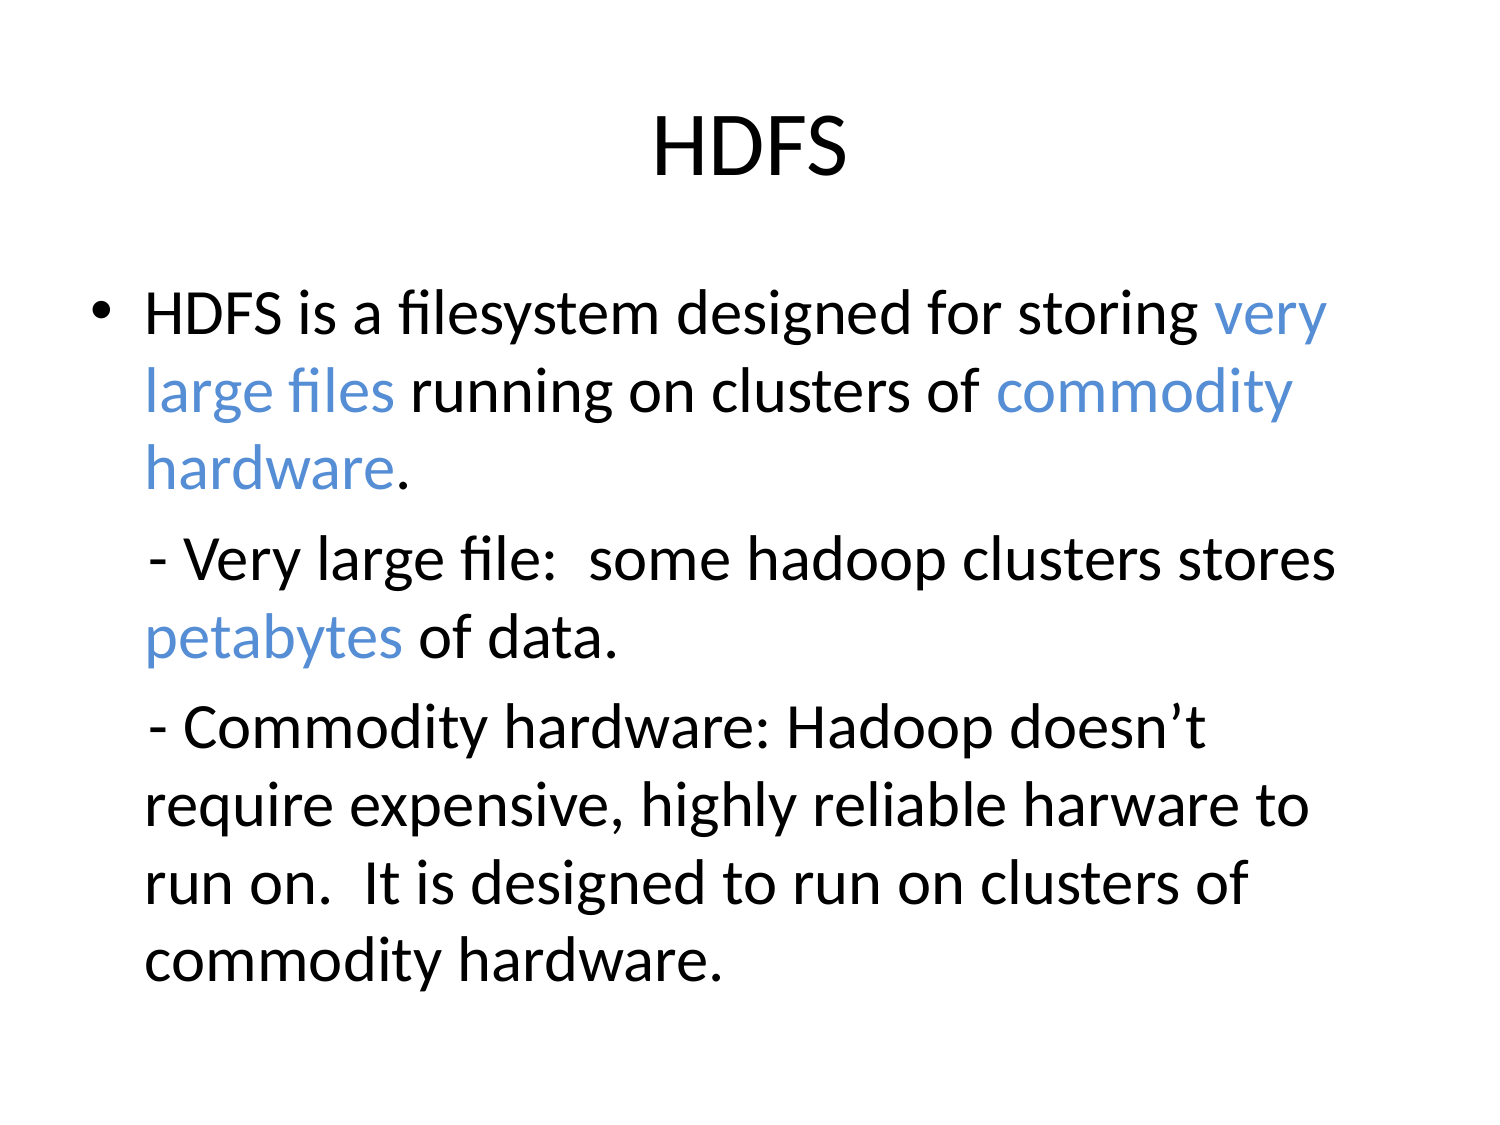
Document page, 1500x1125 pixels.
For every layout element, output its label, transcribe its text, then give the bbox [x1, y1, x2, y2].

title HDFS [75, 45, 1425, 233]
list HDFS is a filesystem designed for storing very large files running on clusters of commodity hardware. - Very large file: some hadoop clusters stores petabytes of data. - Commodity hardware: Hadoop doesn’t require expensive, highly reliable harware to run on. It is designed to run on clusters of commodity hardware. [75, 262, 1425, 1005]
